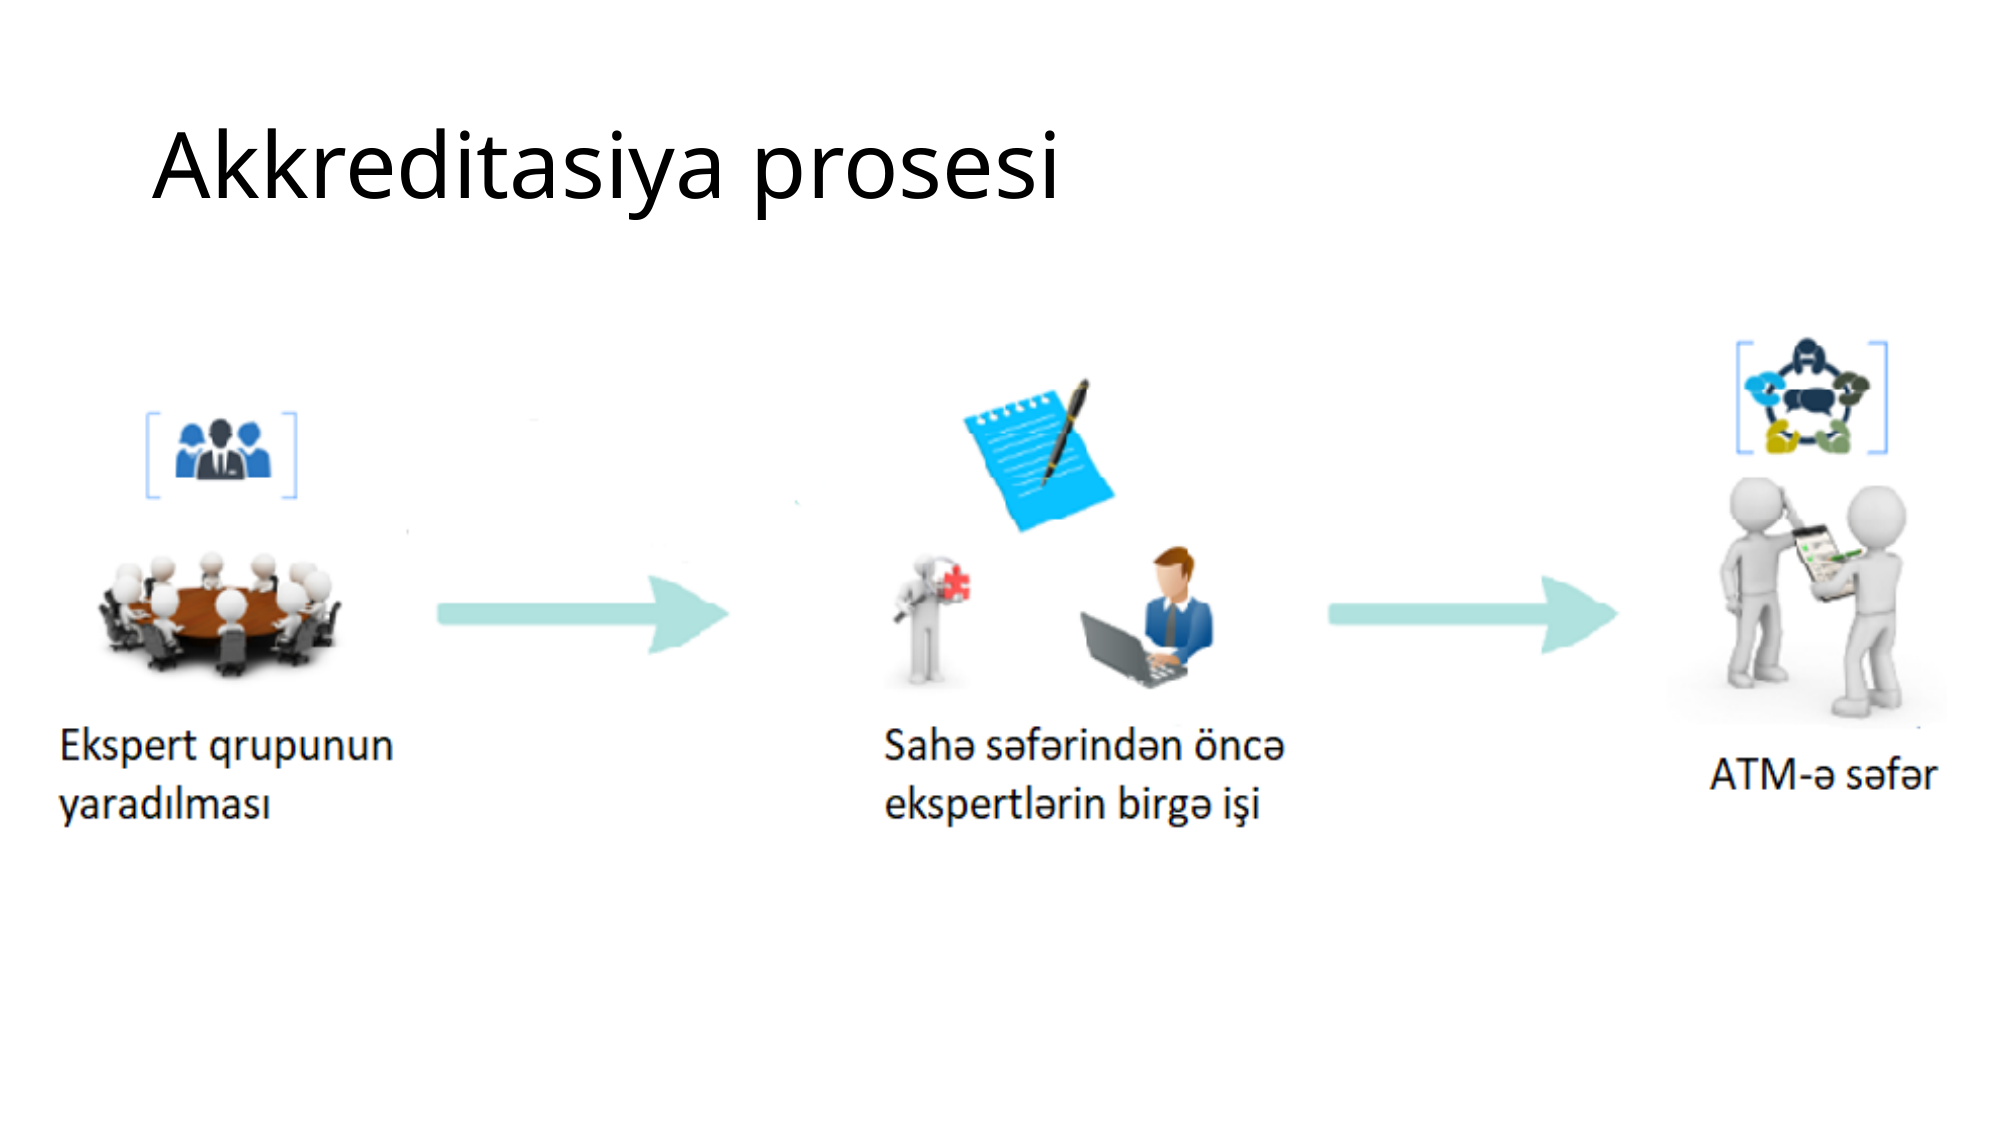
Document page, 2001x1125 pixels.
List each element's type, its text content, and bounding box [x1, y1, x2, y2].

picture [53, 277, 1947, 882]
title Akkreditasiya prosesi [137, 59, 1863, 277]
